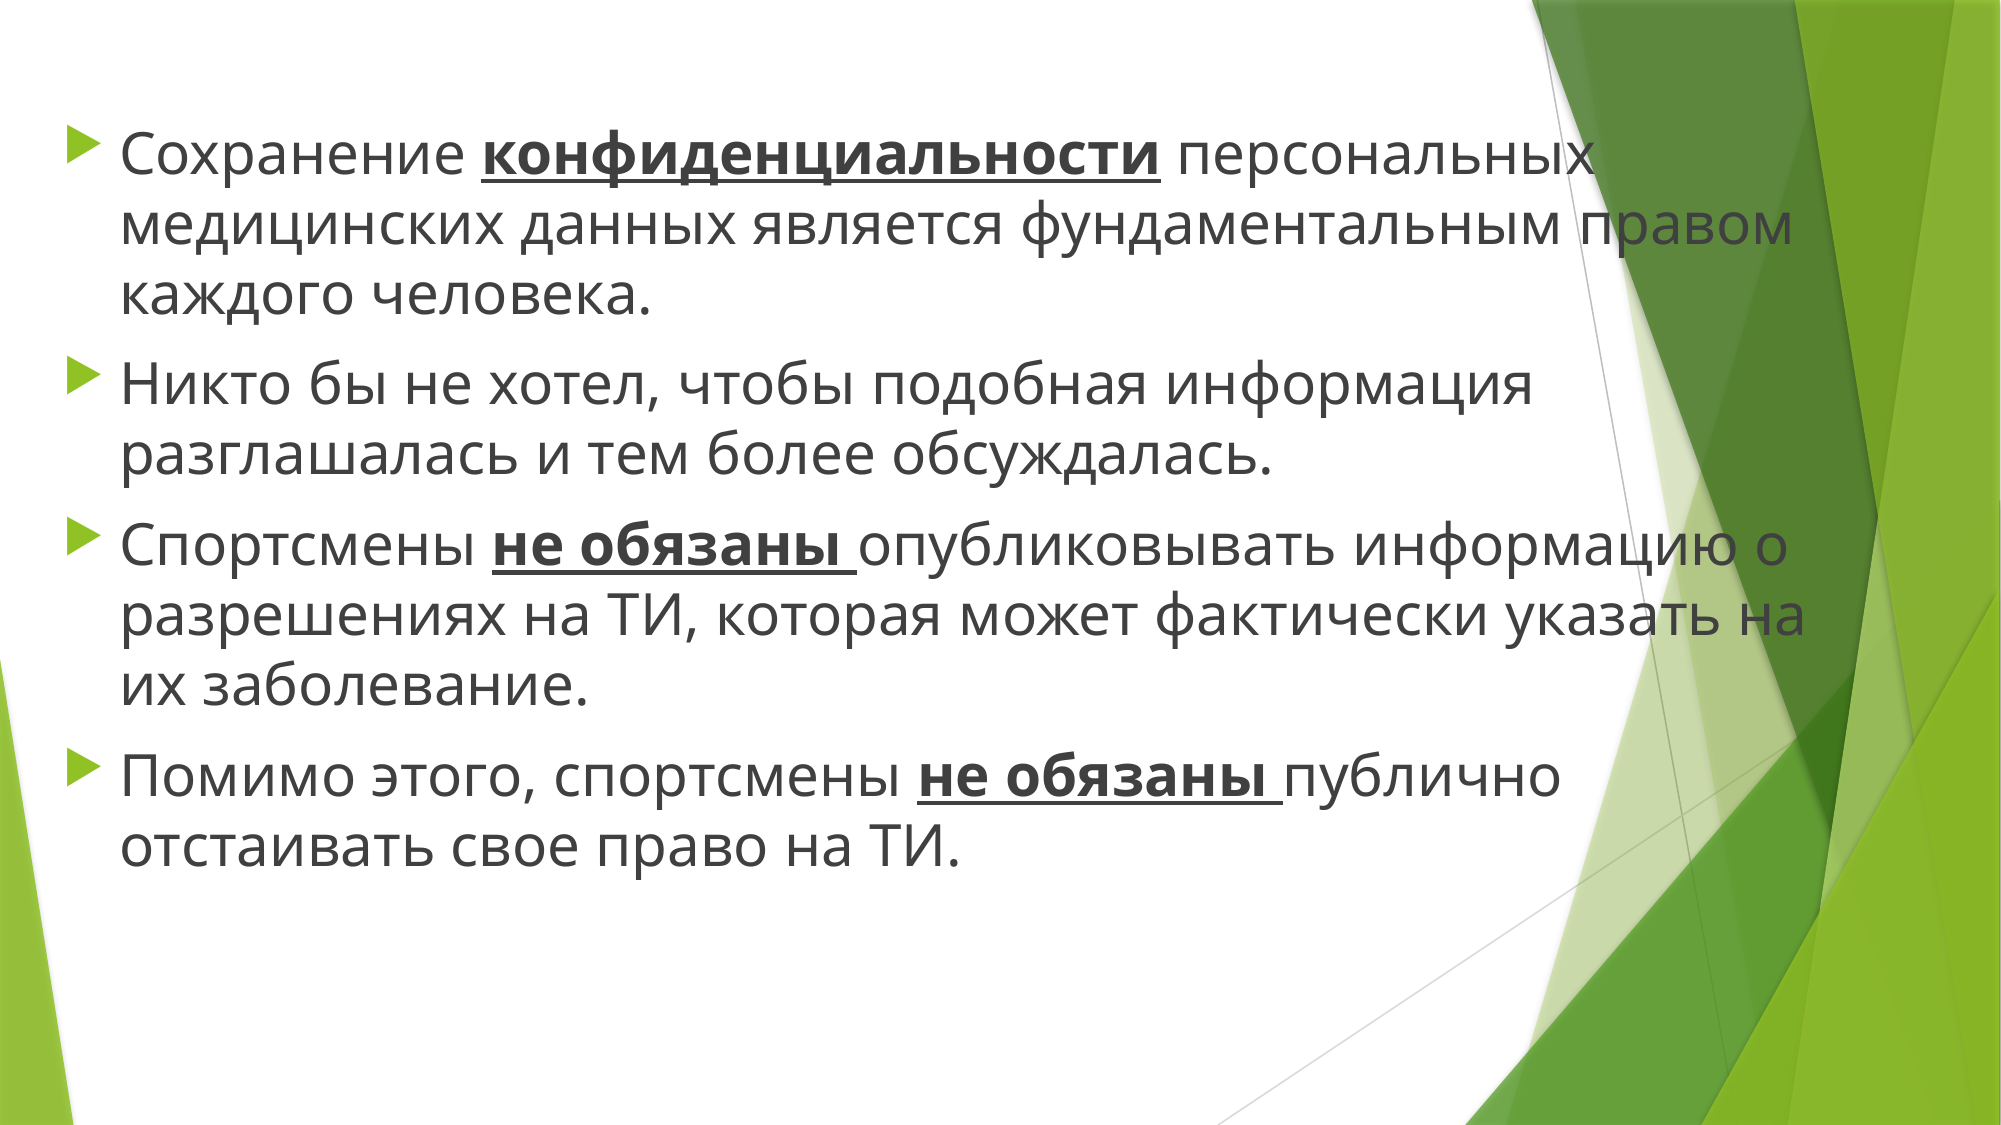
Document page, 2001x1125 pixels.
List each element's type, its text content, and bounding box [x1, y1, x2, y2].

list Сохранение конфиденциальности персональных медицинских данных является фундаментальным правом каждого человека. Никто бы не хотел, чтобы подобная информация разглашалась и тем более обсуждалась. Спортсмены не обязаны опубликовывать информацию о разрешениях на ТИ, которая может фактически указать на их заболевание. Помимо этого, спортсмены не обязаны публично отстаивать свое право на ТИ. [47, 108, 1865, 991]
